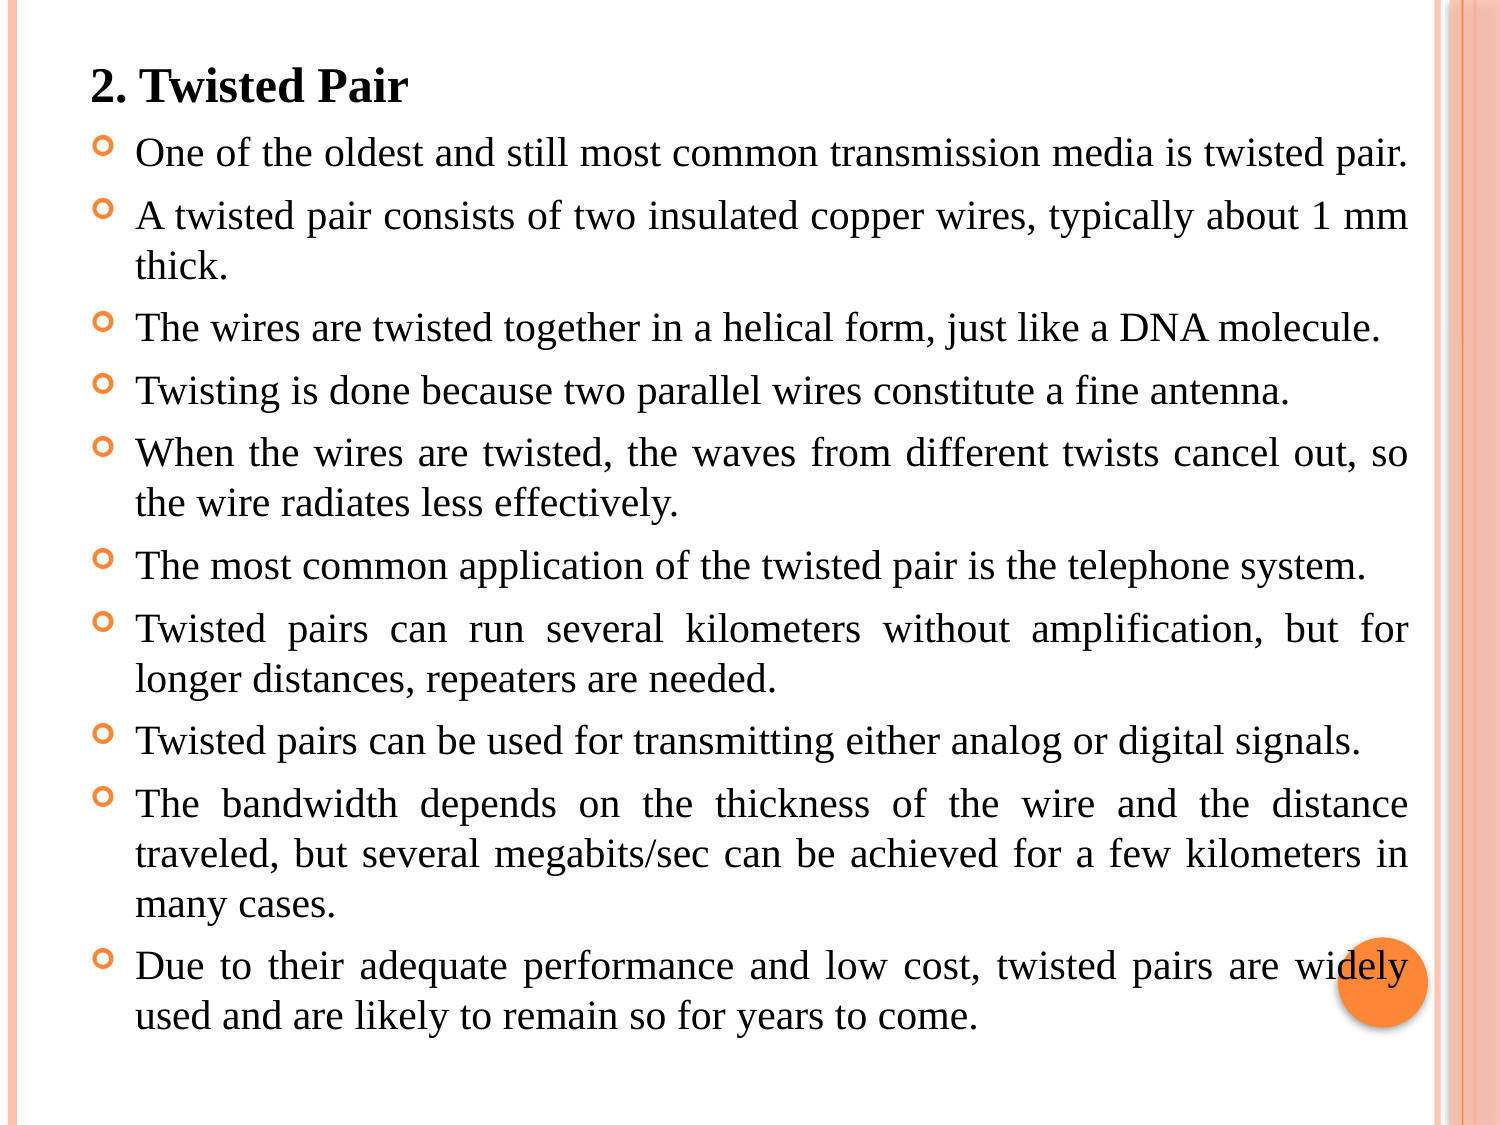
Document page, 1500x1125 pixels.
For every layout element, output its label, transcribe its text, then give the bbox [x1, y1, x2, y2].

list 2. Twisted Pair One of the oldest and still most common transmission media is twisted pair. A twisted pair consists of two insulated copper wires, typically about 1 mm thick. The wires are twisted together in a helical form, just like a DNA molecule. Twisting is done because two parallel wires constitute a fine antenna. When the wires are twisted, the waves from different twists cancel out, so the wire radiates less effectively. The most common application of the twisted pair is the telephone system. Twisted pairs can run several kilometers without amplification, but for longer distances, repeaters are needed. Twisted pairs can be used for transmitting either analog or digital signals. The bandwidth depends on the thickness of the wire and the distance traveled, but several megabits/sec can be achieved for a few kilometers in many cases. Due to their adequate performance and low cost, twisted pairs are widely used and are likely to remain so for years to come. [75, 45, 1425, 1125]
